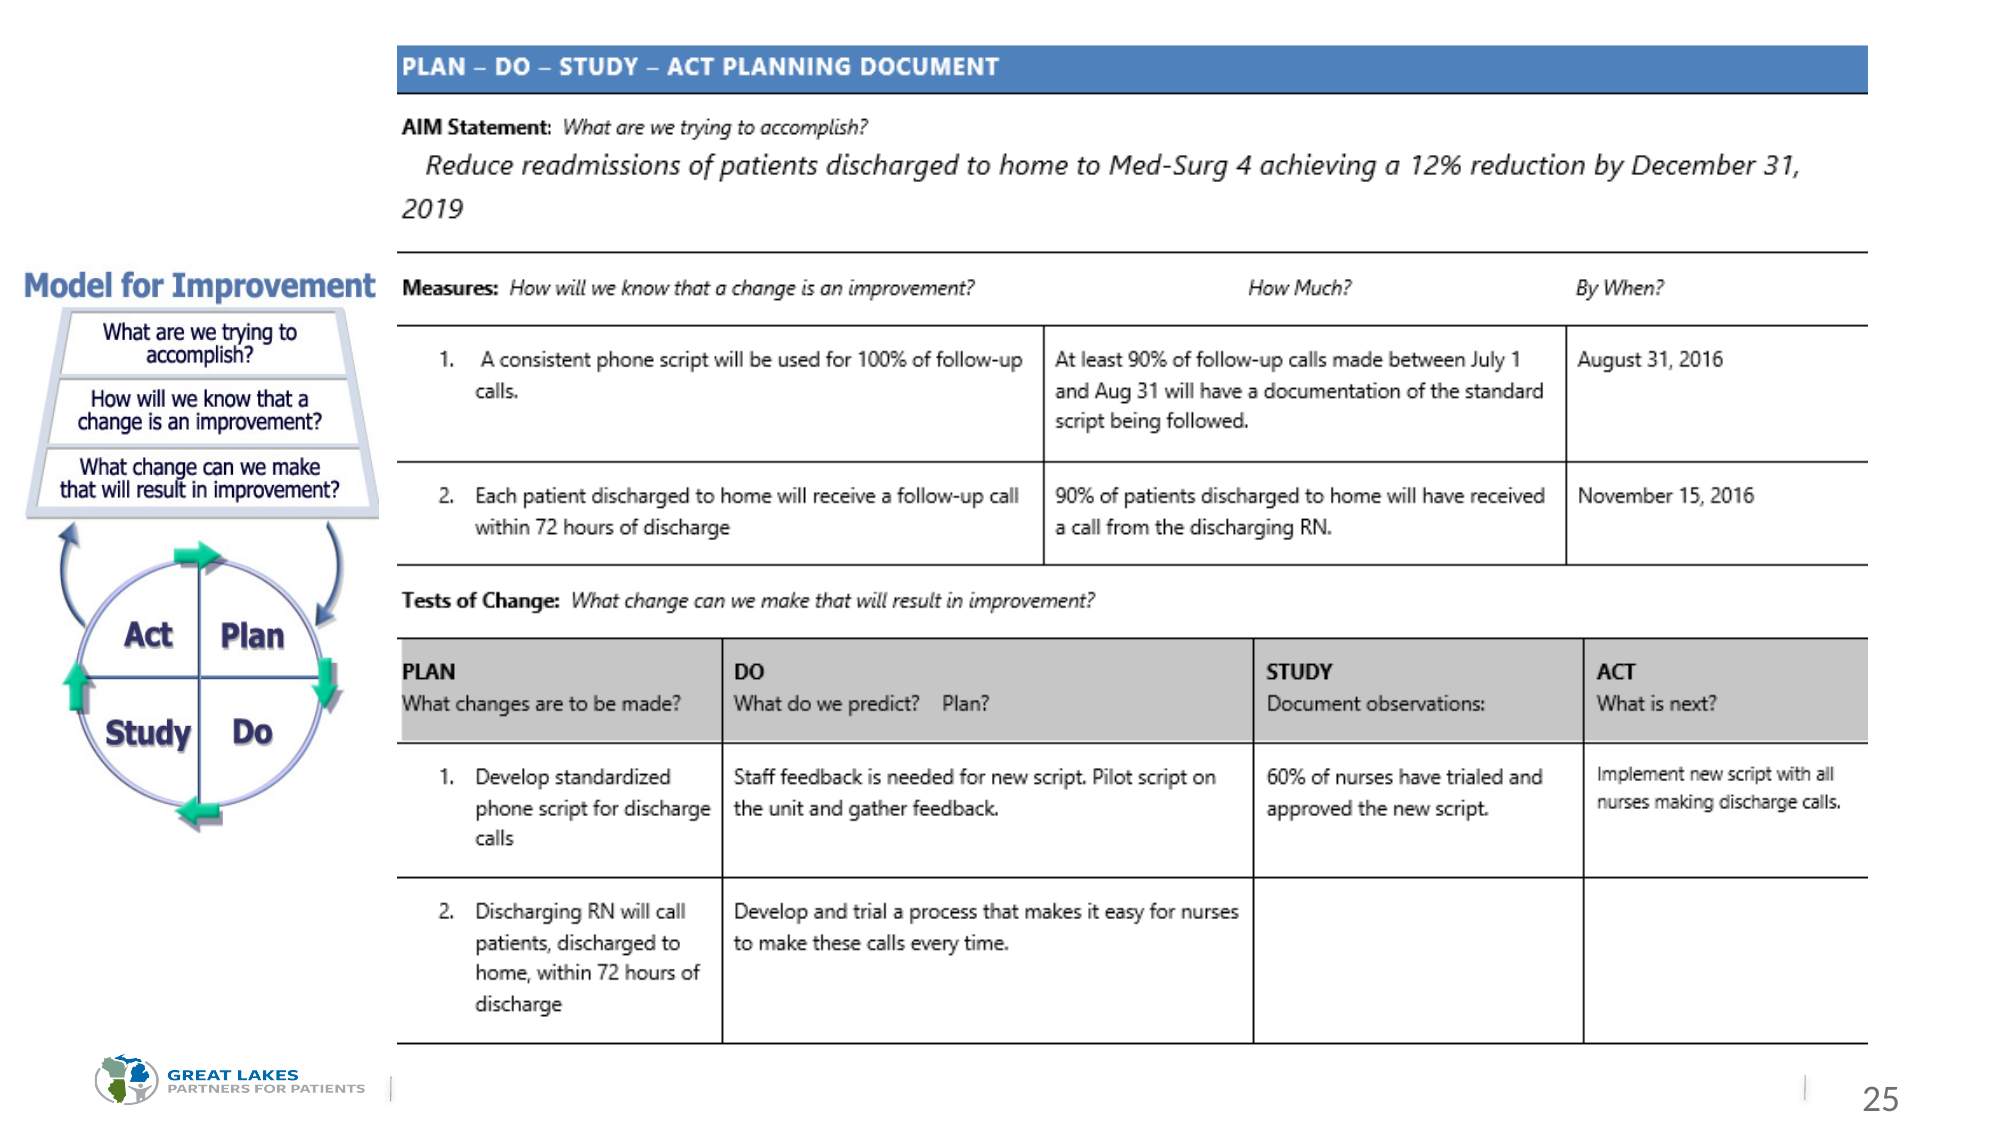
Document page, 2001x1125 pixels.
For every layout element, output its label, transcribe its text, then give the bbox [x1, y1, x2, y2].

picture [20, 253, 380, 842]
picture [94, 1054, 365, 1107]
picture [397, 44, 1868, 1051]
slide_number 25 [1800, 1074, 1900, 1119]
